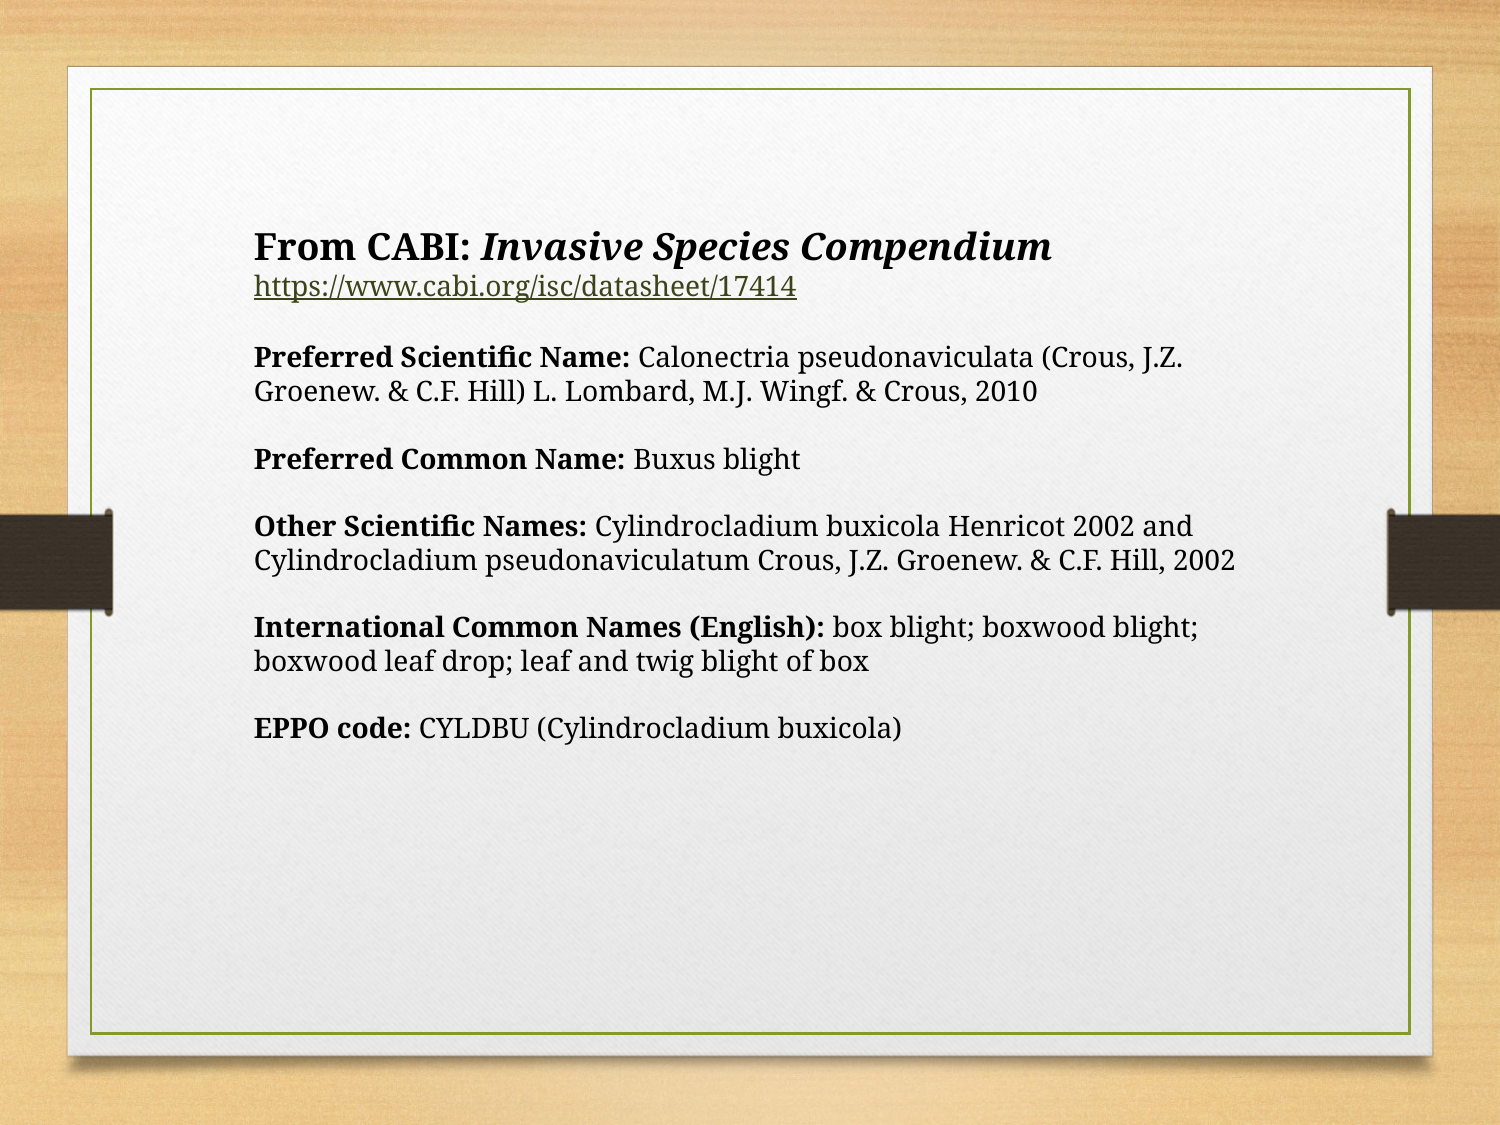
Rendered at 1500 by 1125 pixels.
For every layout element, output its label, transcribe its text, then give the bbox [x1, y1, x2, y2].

text_box From CABI: Invasive Species Compendium https://www.cabi.org/isc/datasheet/17414 Preferred Scientific Name: Calonectria pseudonaviculata (Crous, J.Z. Groenew. & C.F. Hill) L. Lombard, M.J. Wingf. & Crous, 2010 Preferred Common Name: Buxus blight Other Scientific Names: Cylindrocladium buxicola Henricot 2002 and Cylindrocladium pseudonaviculatum Crous, J.Z. Groenew. & C.F. Hill, 2002 International Common Names (English): box blight; boxwood blight; boxwood leaf drop; leaf and twig blight of box EPPO code: CYLDBU (Cylindrocladium buxicola) [239, 215, 1281, 820]
picture [0, 0, 1500, 1125]
